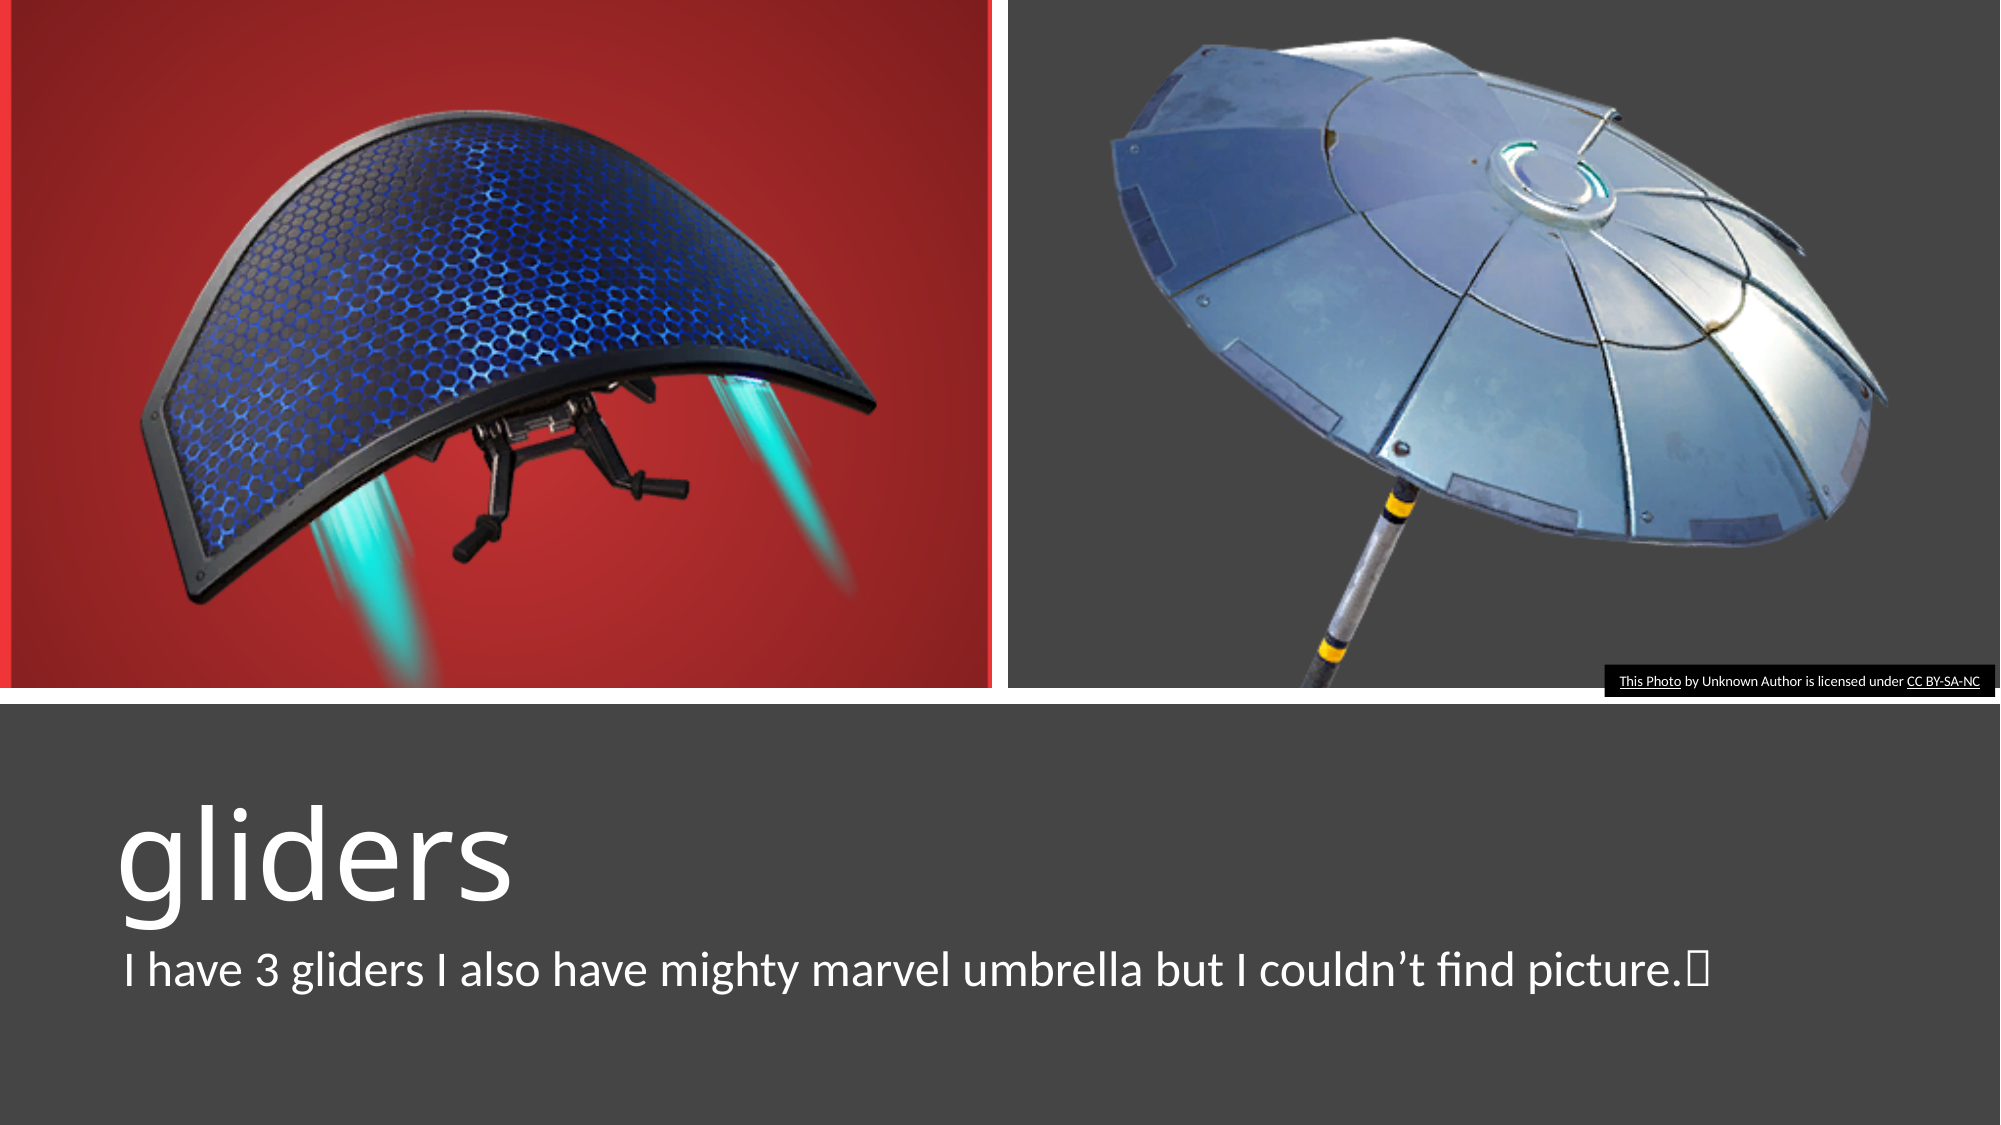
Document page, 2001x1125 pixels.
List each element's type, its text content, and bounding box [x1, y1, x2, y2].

picture [1001, 0, 2000, 695]
title gliders [99, 719, 1892, 936]
picture [0, 0, 999, 695]
list I have 3 gliders I also have mighty marvel umbrella but I couldn’t find picture. [108, 935, 1900, 1021]
